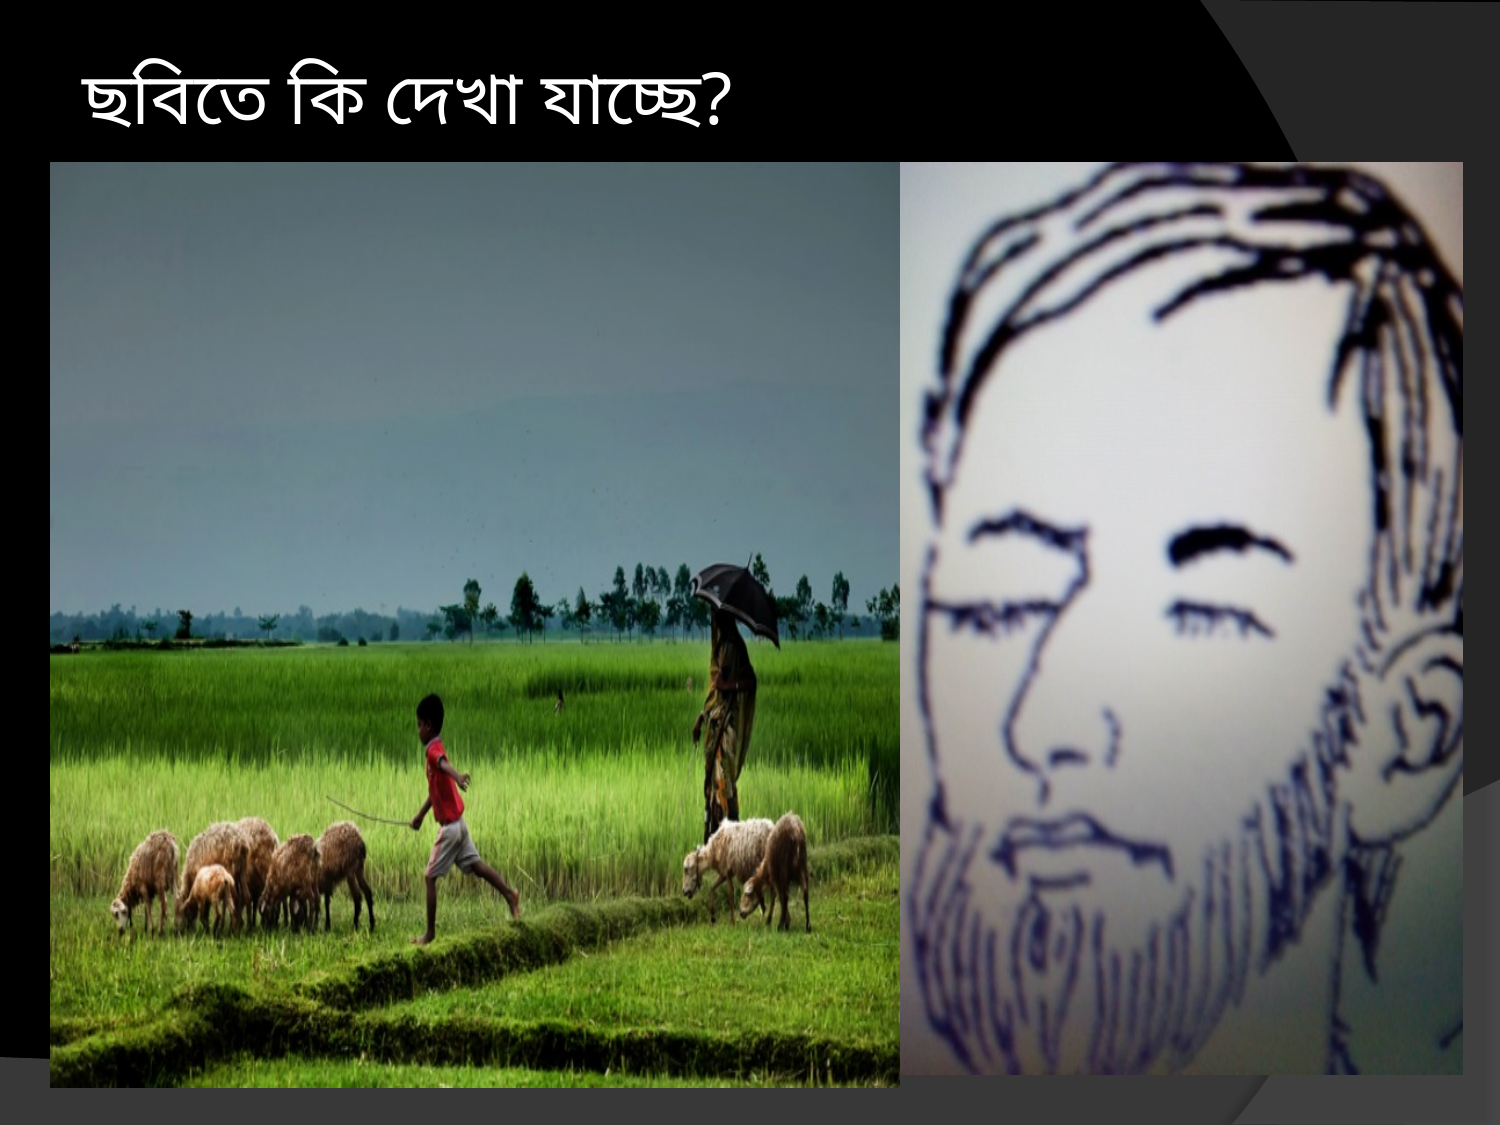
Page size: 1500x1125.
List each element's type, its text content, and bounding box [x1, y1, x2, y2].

picture [49, 162, 901, 1088]
title ছবিতে কি দেখা যাচ্ছে? [75, 45, 1300, 153]
picture [909, 162, 1463, 1076]
